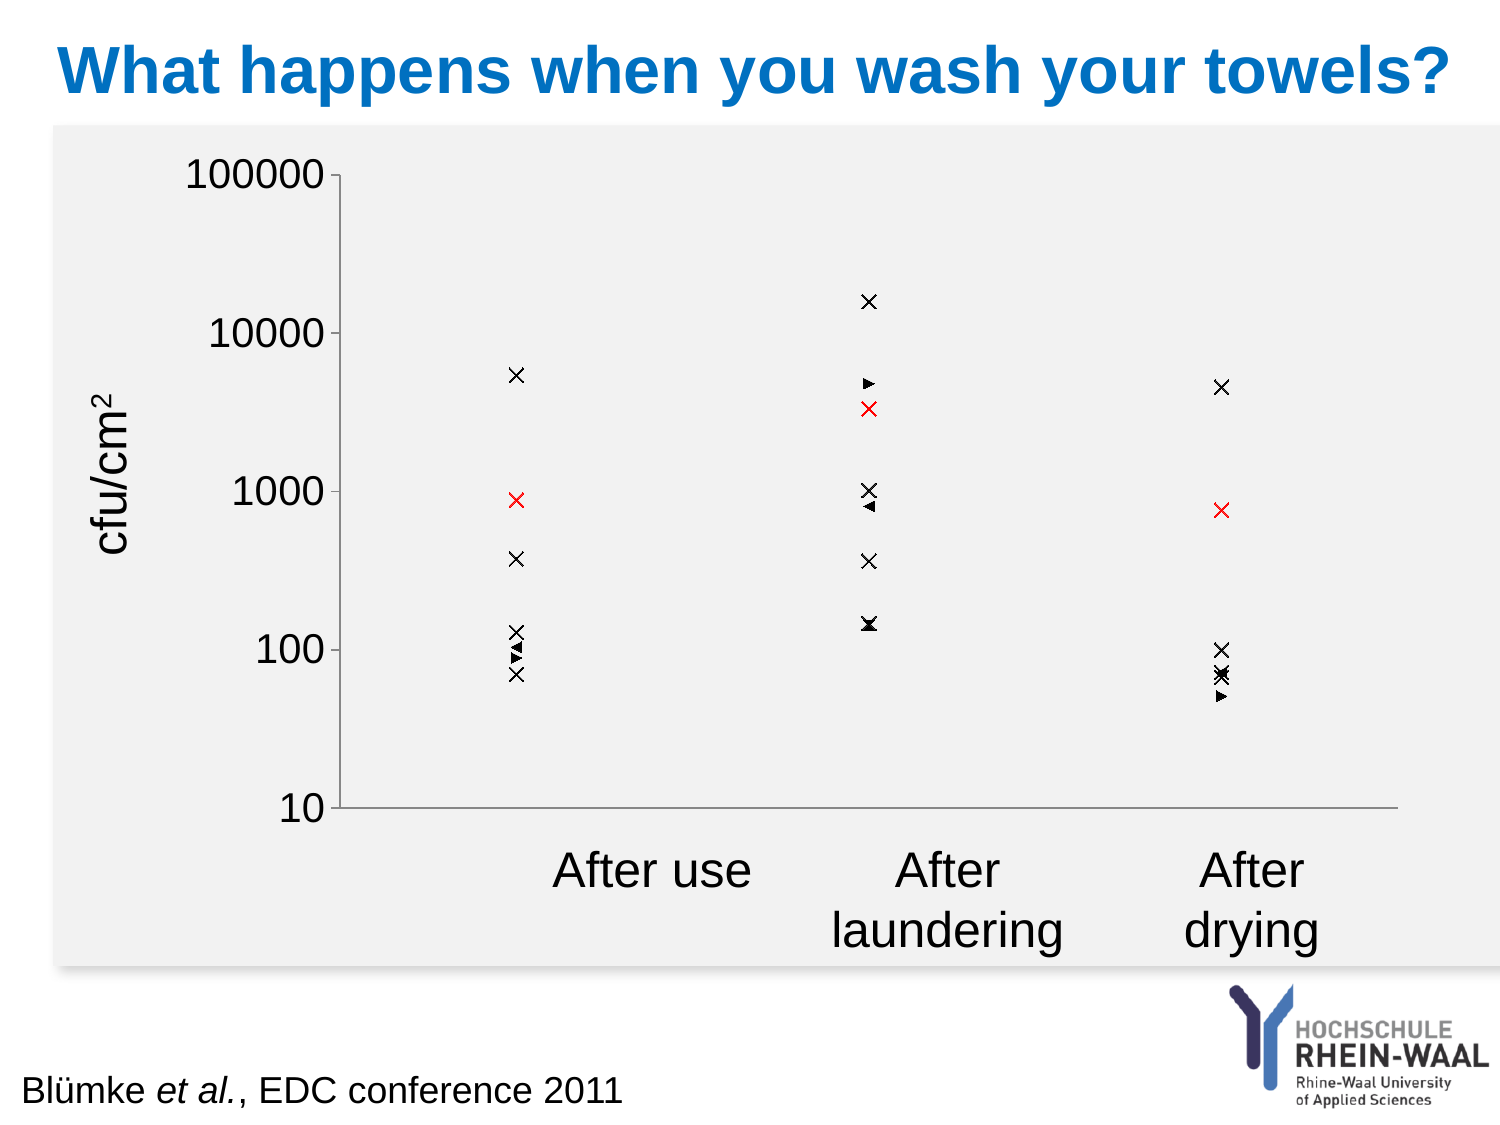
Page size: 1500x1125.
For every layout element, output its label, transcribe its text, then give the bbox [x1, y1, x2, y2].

picture [1210, 976, 1500, 1125]
text_box After laundering [778, 856, 1117, 965]
chart [159, 136, 1424, 847]
text_box Blümke et al., EDC conference 2011 [6, 1058, 639, 1119]
text_box After drying [1117, 856, 1388, 965]
title What happens when you wash your towels? [29, 30, 1483, 147]
text_box After use [501, 856, 803, 905]
text_box cfu/cm2 [69, 378, 144, 572]
text_box [52, 125, 1500, 967]
